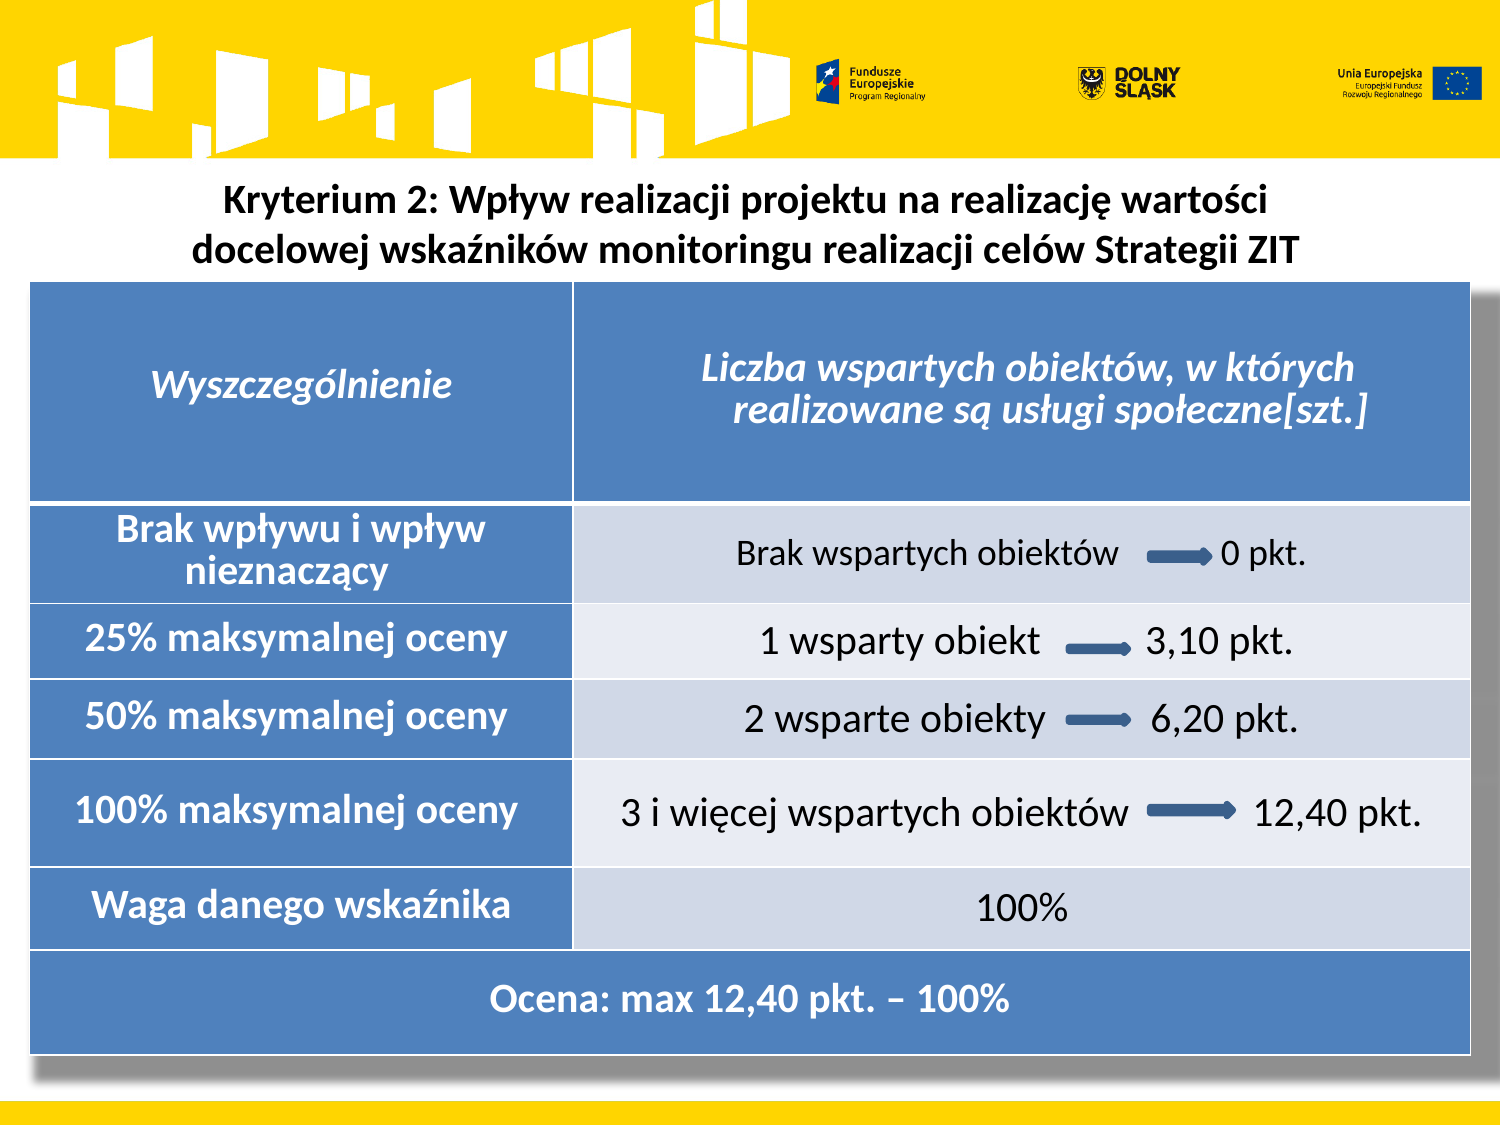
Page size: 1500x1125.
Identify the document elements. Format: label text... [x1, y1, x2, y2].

table_cell Brak wspartych obiektów 0 pkt. [574, 506, 1470, 603]
text_box [1065, 712, 1132, 727]
text_box [1146, 547, 1213, 566]
table_cell 3 i więcej wspartych obiektów 12,40 pkt. [574, 760, 1470, 866]
table_cell 1 wsparty obiekt 3,10 pkt. [574, 604, 1470, 678]
picture [0, 0, 1500, 1125]
text_box [1065, 641, 1132, 656]
table_cell 100% [574, 868, 1470, 949]
table_cell 2 wsparte obiekty 6,20 pkt. [574, 680, 1470, 758]
table_header Wyszczególnienie [30, 282, 572, 501]
table_cell Waga danego wskaźnika [30, 868, 572, 949]
table_cell Ocena: max 12,40 pkt. – 100% [30, 951, 1470, 1054]
table_cell Brak wpływu i wpływ nieznaczący [30, 506, 572, 603]
text_box Kryterium 2: Wpływ realizacji projektu na realizację wartości docelowej wskaźników monitoringu realizacji celów Strategii ZIT WrOF [128, 164, 1364, 280]
table_cell 25% maksymalnej oceny [30, 604, 572, 678]
table_cell 50% maksymalnej oceny [30, 680, 572, 758]
table_cell 100% maksymalnej oceny [30, 760, 572, 866]
table_header Liczba wspartych obiektów, w których realizowane są usługi społeczne[szt.] [574, 282, 1470, 501]
text_box [1146, 800, 1237, 820]
